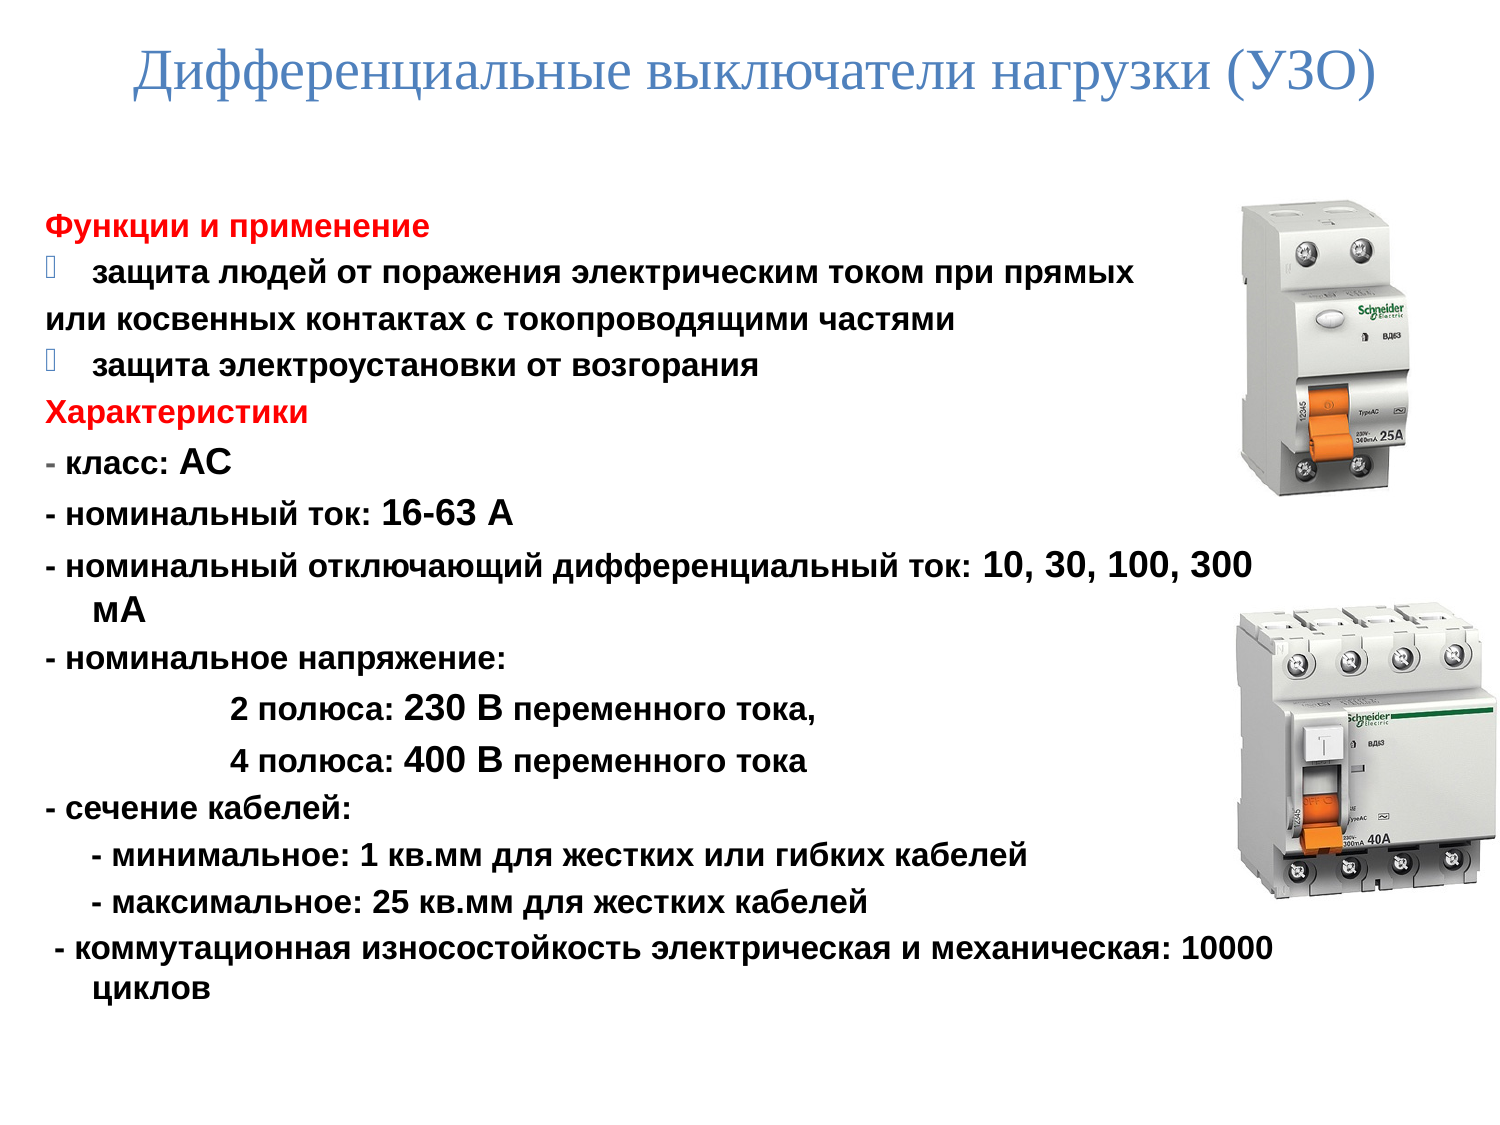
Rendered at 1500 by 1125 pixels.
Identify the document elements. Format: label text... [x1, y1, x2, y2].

picture [1234, 196, 1416, 501]
picture [1232, 597, 1500, 905]
title Дифференциальные выключатели нагрузки (УЗО) [64, 30, 1448, 232]
text_box Функции и применение защита людей от поражения электрическим током при прямых или косвенных контактах с токопроводящими частями защита электроустановки от возгорания Характеристики - класс: АС - номинальный ток: 16-63 А - номинальный отключающий дифференциальный ток: 10, 30, 100, 300 мА - номинальное напряжение: 2 полюса: 230 В переменного тока, 4 полюса: 400 В переменного тока - сечение кабелей: - минимальное: 1 кв.мм для жестких или гибких кабелей - максимальное: 25 кв.мм для жестких кабелей - коммутационная износостойкость электрическая и механическая: 10000 циклов [30, 196, 1306, 872]
